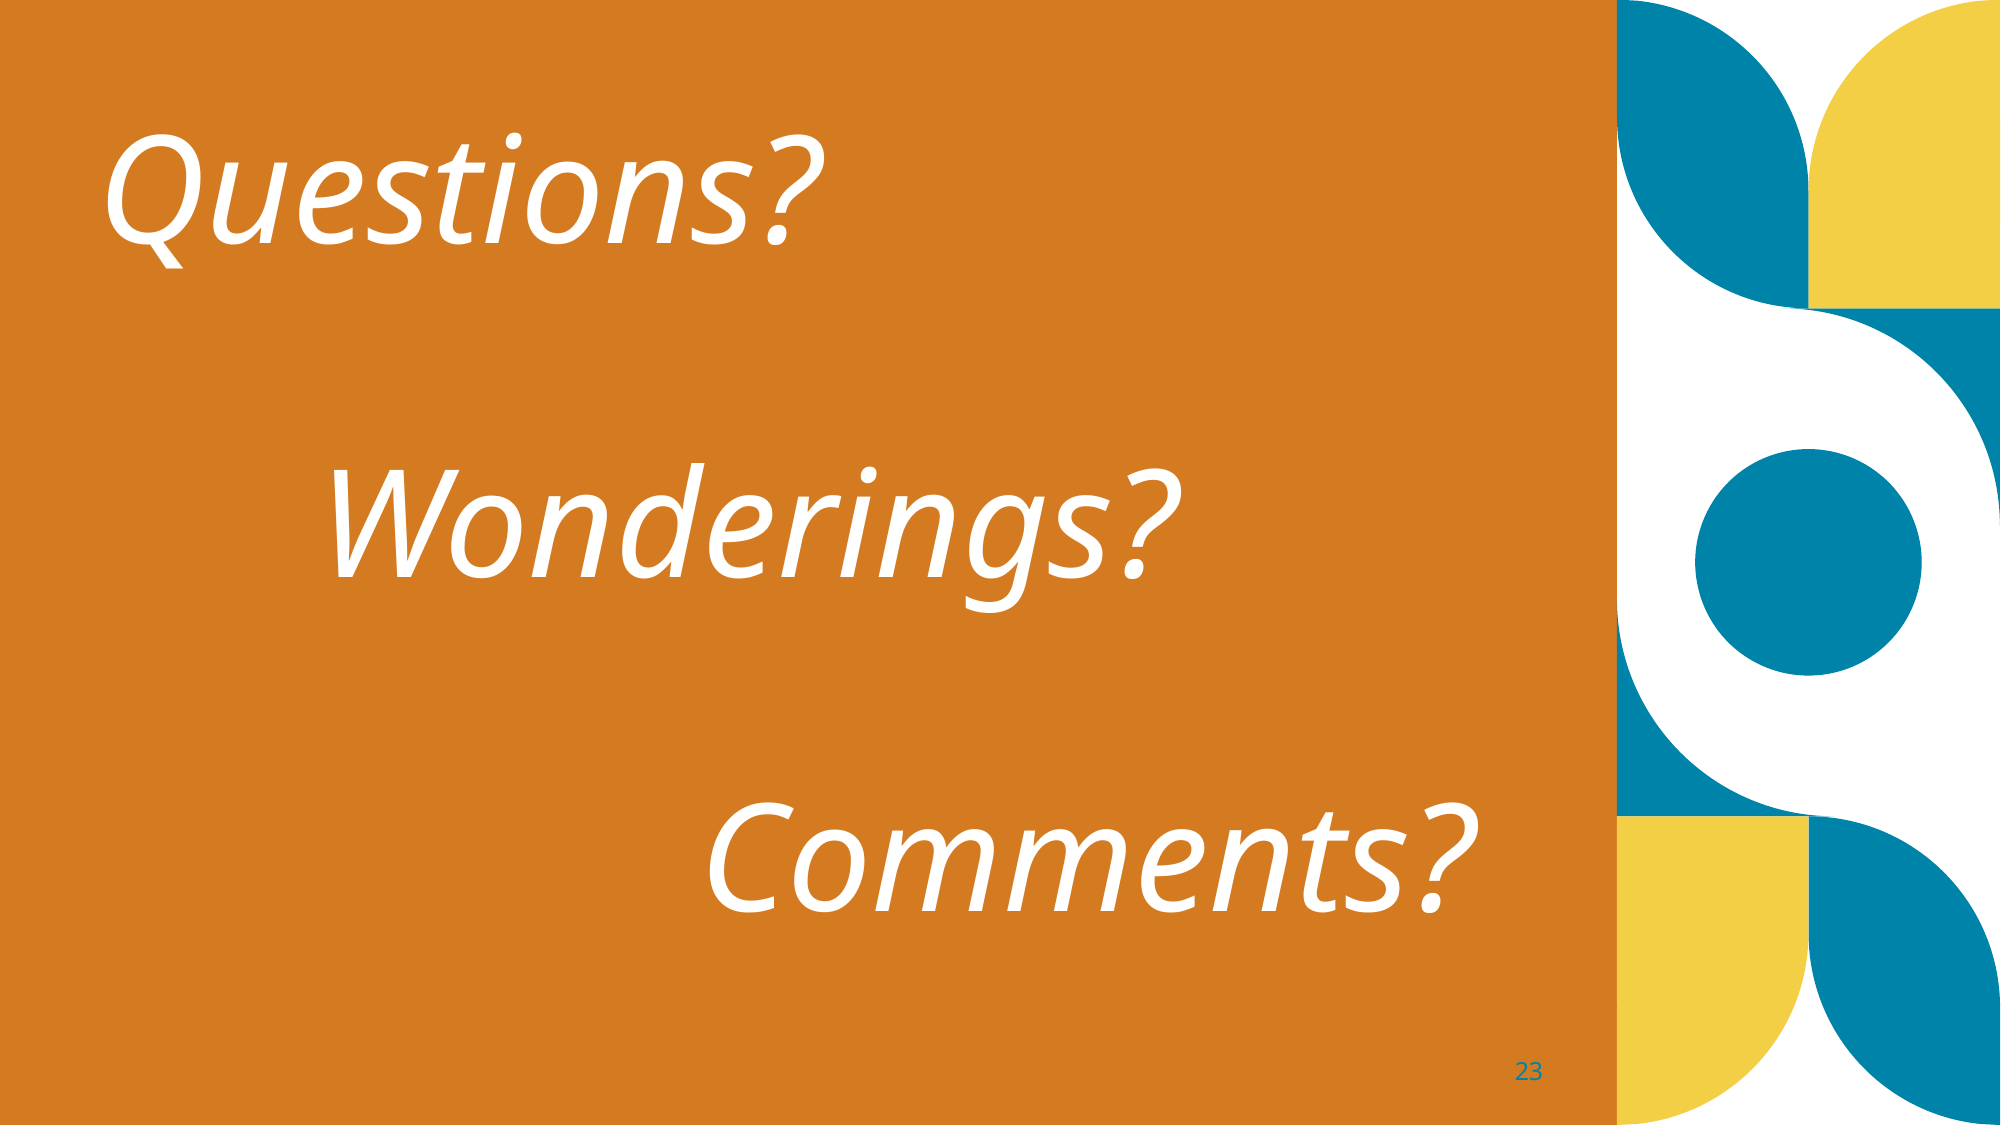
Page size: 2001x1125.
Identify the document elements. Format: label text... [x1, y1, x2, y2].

slide_number 23 [1366, 1042, 1559, 1103]
text_box Comments? [684, 754, 1791, 949]
text_box Questions? [82, 85, 1189, 281]
text_box Wonderings? [303, 419, 1410, 615]
